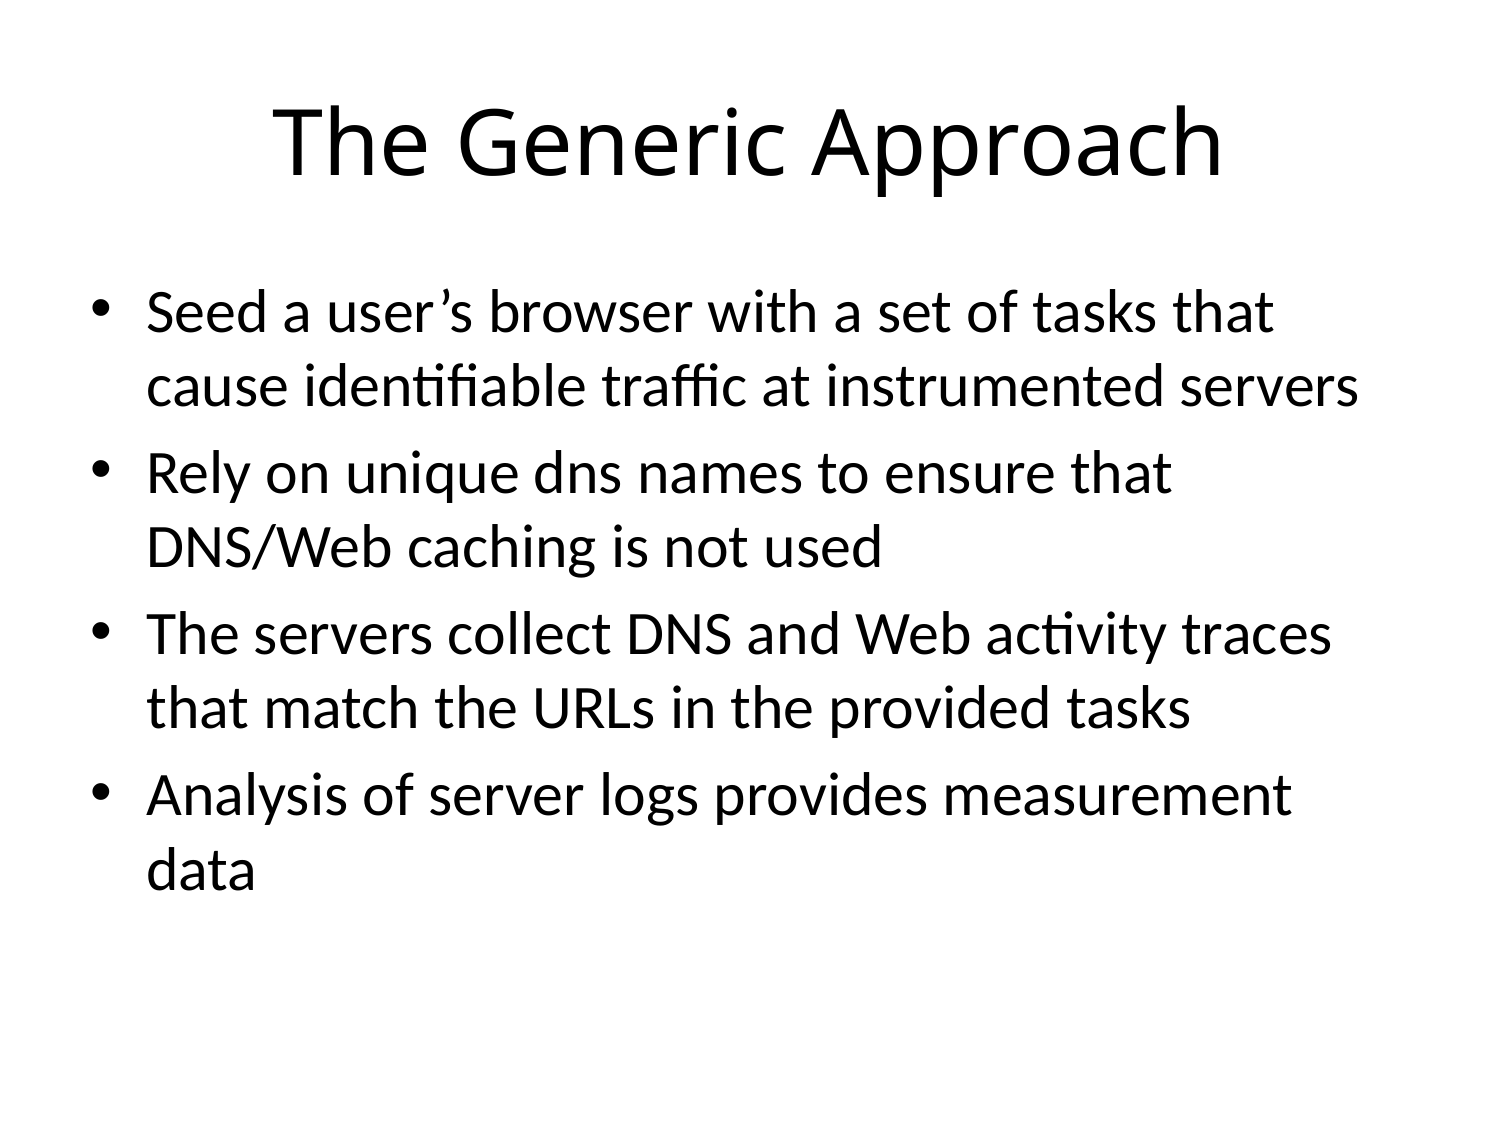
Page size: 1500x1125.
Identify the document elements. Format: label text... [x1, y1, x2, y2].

list Seed a user’s browser with a set of tasks that cause identifiable traffic at instrumented servers Rely on unique dns names to ensure that DNS/Web caching is not used The servers collect DNS and Web activity traces that match the URLs in the provided tasks Analysis of server logs provides measurement data [75, 262, 1425, 1005]
title The Generic Approach [75, 45, 1425, 233]
